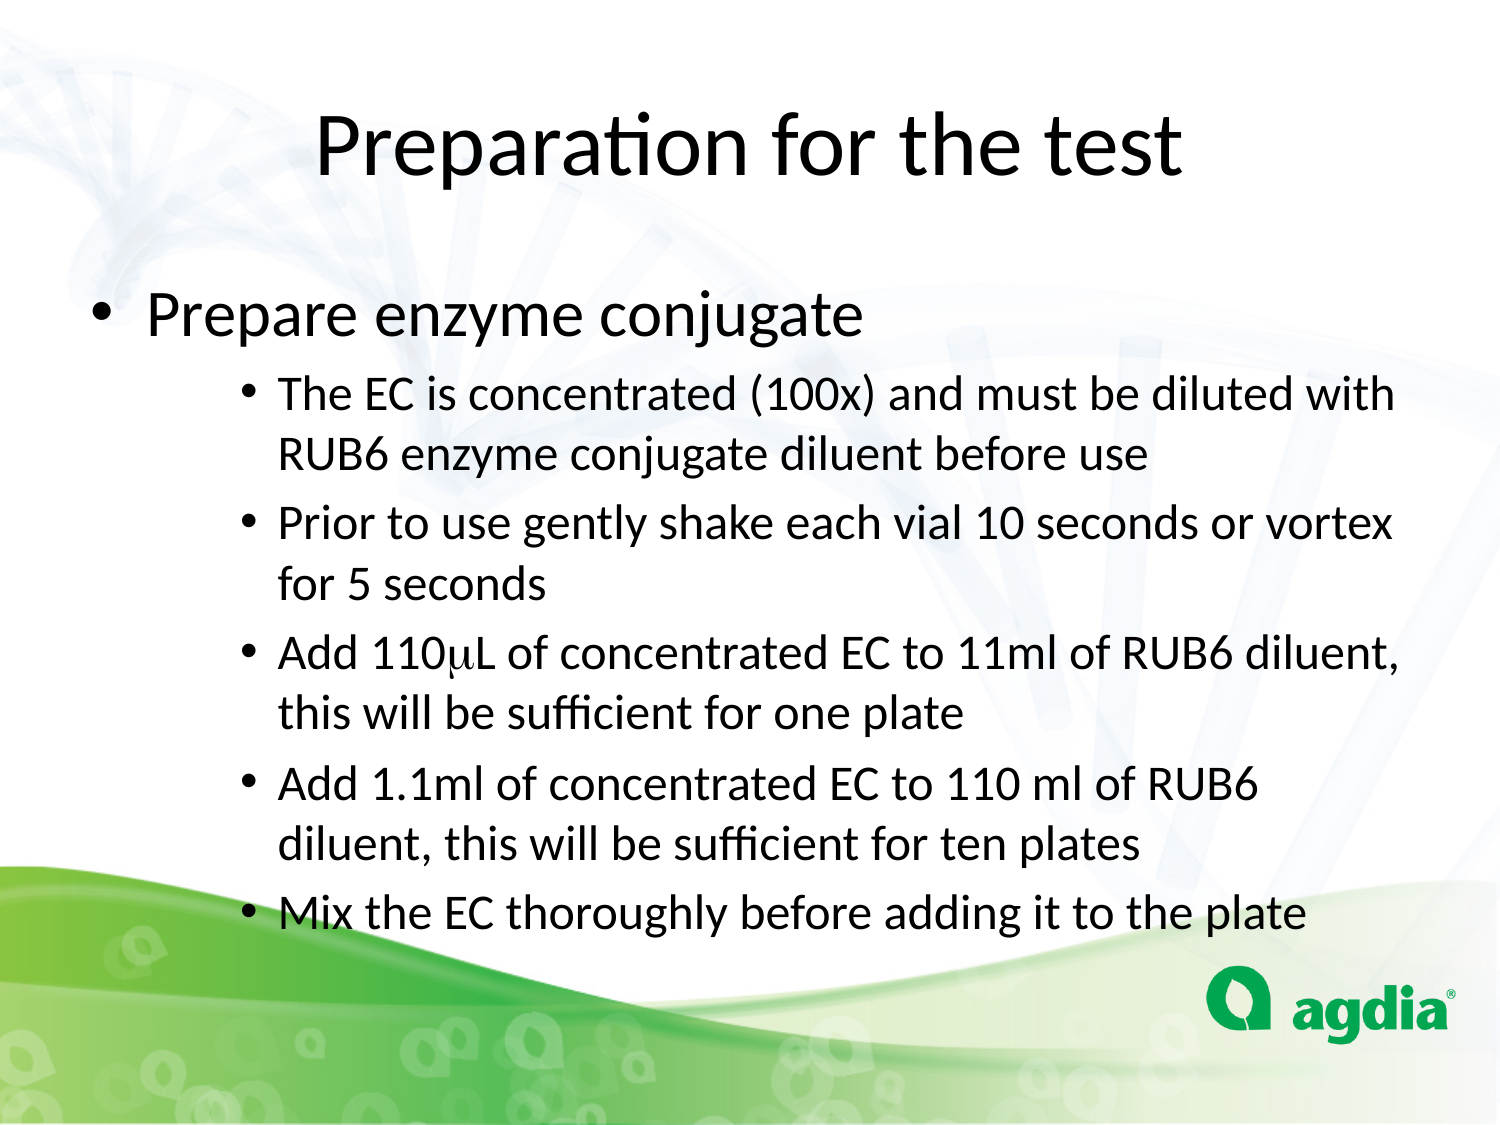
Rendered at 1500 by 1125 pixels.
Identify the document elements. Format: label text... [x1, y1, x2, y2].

title Preparation for the test [75, 45, 1425, 233]
list Prepare enzyme conjugate The EC is concentrated (100x) and must be diluted with RUB6 enzyme conjugate diluent before use Prior to use gently shake each vial 10 seconds or vortex for 5 seconds Add 110mL of concentrated EC to 11ml of RUB6 diluent, this will be sufficient for one plate Add 1.1ml of concentrated EC to 110 ml of RUB6 diluent, this will be sufficient for ten plates Mix the EC thoroughly before adding it to the plate [75, 262, 1425, 1005]
picture [0, 0, 1500, 1125]
